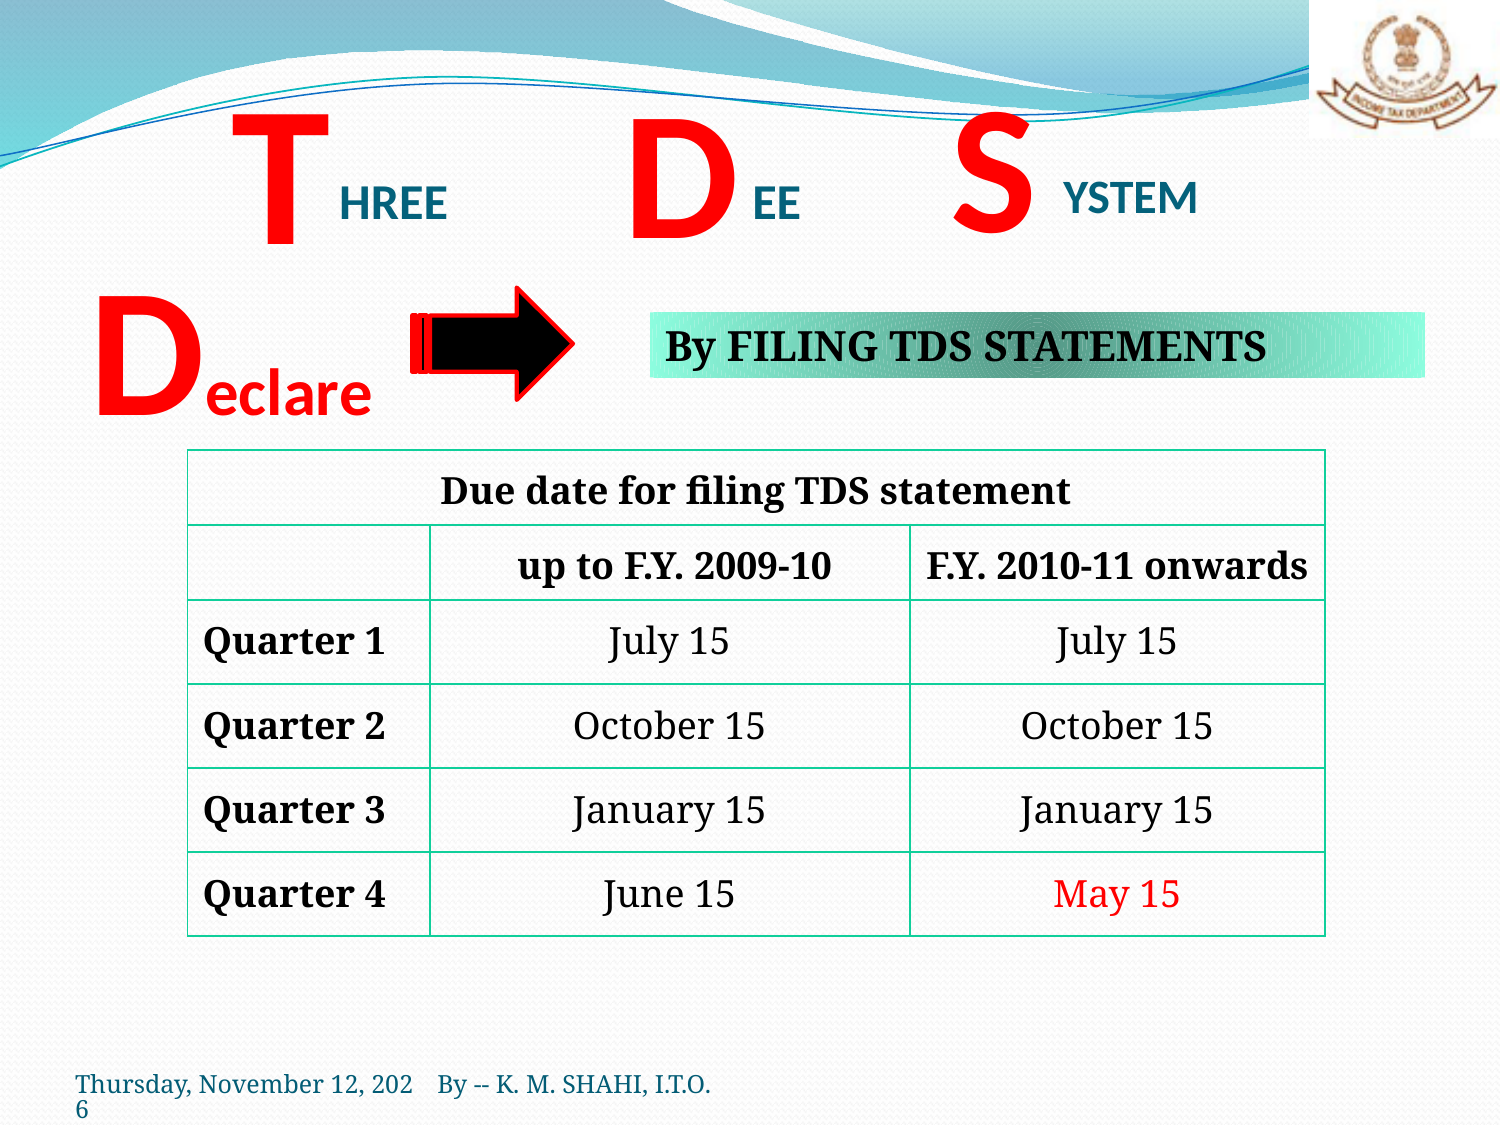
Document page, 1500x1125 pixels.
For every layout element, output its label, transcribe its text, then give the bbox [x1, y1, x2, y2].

text_box YSTEM [1024, 157, 1238, 233]
picture [1309, 0, 1500, 138]
text_box By FILING TDS STATEMENTS [650, 312, 1425, 378]
table_cell up to F.Y. 2009-10 [431, 526, 909, 599]
table_cell January 15 [911, 769, 1324, 851]
text_box T [199, 37, 363, 224]
table_cell [188, 526, 429, 599]
table_cell Quarter 2 [188, 685, 429, 767]
table_header Due date for filing TDS statement [188, 451, 1324, 524]
table_cell F.Y. 2010-11 onwards [911, 526, 1324, 599]
text_box D [599, 47, 763, 242]
text_box [209, 937, 463, 945]
text_box EE [737, 162, 863, 238]
table_cell October 15 [911, 685, 1324, 767]
text_box S [912, 42, 1075, 230]
table_cell July 15 [431, 601, 909, 683]
table_cell October 15 [431, 685, 909, 767]
table_cell Quarter 3 [188, 769, 429, 851]
text_box Declare [62, 224, 400, 420]
table_cell July 15 [911, 601, 1324, 683]
table_cell May 15 [911, 853, 1324, 935]
table_cell January 15 [431, 769, 909, 851]
footer By -- K. M. SHAHI, I.T.O. [437, 1042, 988, 1103]
table_cell Quarter 4 [188, 853, 429, 935]
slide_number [75, 1042, 425, 1103]
table_cell Quarter 1 [188, 601, 429, 683]
table_cell June 15 [431, 853, 909, 935]
text_box [410, 285, 576, 402]
text_box HREE [312, 162, 475, 238]
